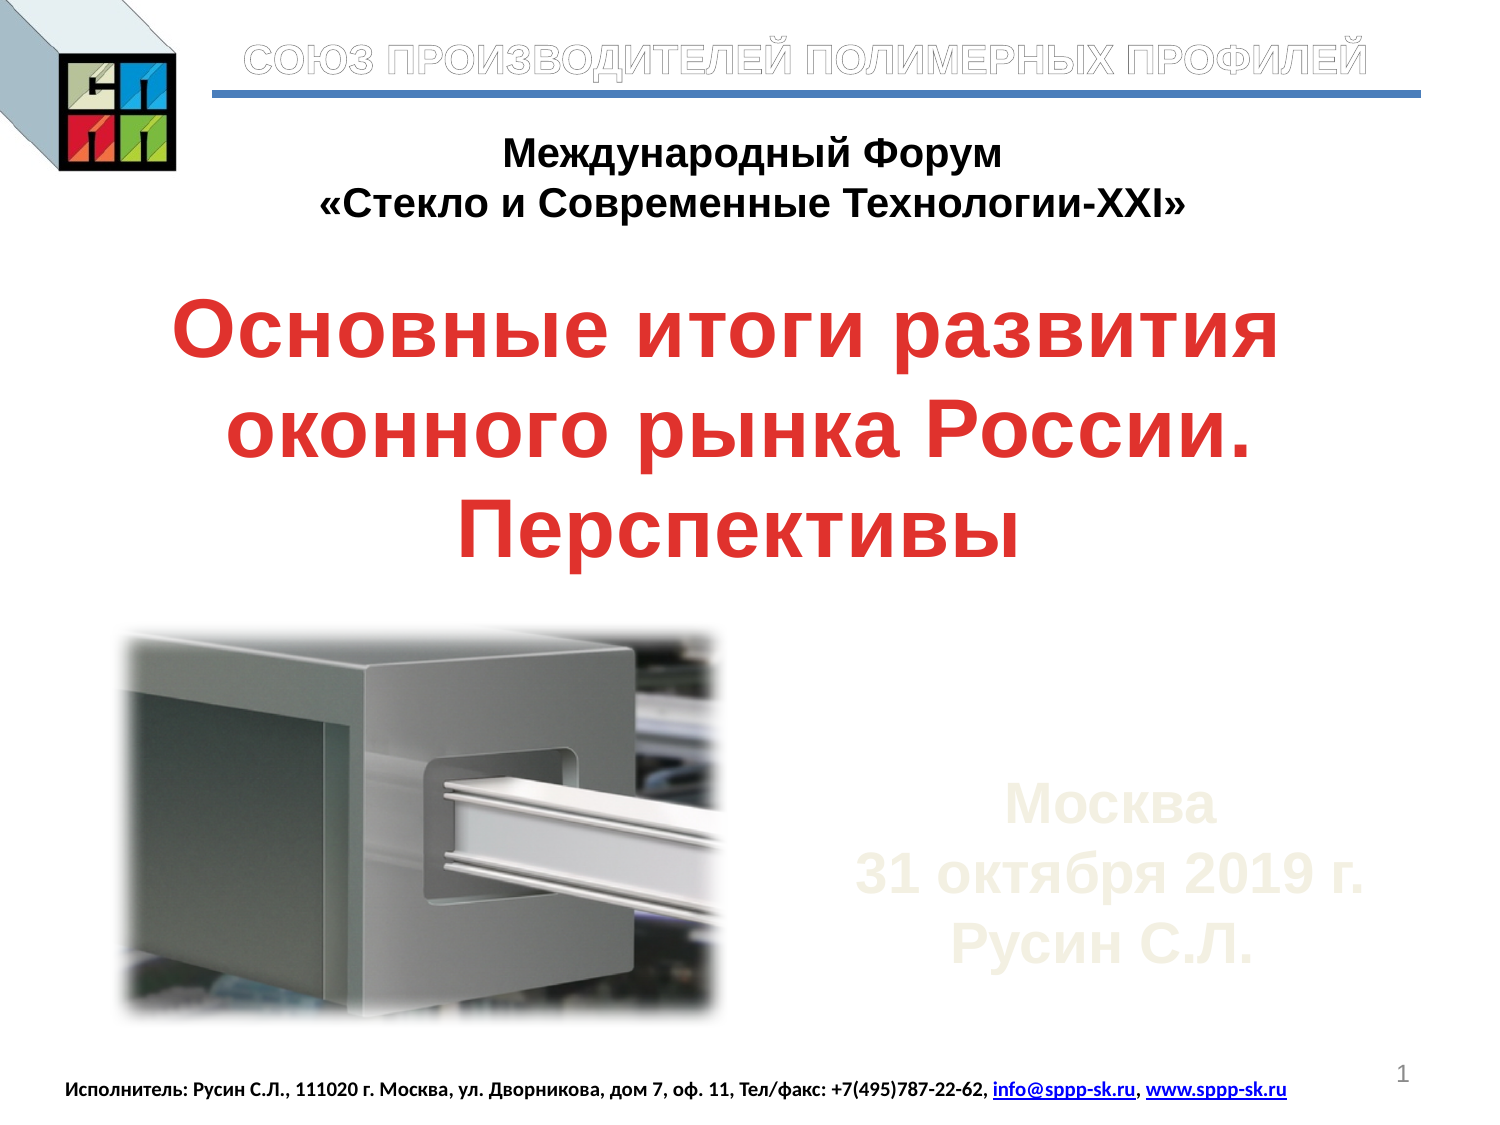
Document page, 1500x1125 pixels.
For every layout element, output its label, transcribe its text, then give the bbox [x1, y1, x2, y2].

picture [0, 0, 196, 189]
text_box Основные итоги развития оконного рынка России. Перспективы [156, 267, 1323, 583]
text_box CОЮЗ ПРОИЗВОДИТЕЛЕЙ ПОЛИМЕРНЫХ ПРОФИЛЕЙ [227, 24, 1384, 90]
slide_number 1 [1074, 1042, 1425, 1103]
text_box Исполнитель: Русин С.Л., 111020 г. Москва, ул. Дворникова, дом 7, оф. 11, Тел/факс: +7(495)787-22-62, info@sppp-sk.ru, www.sppp-sk.ru [50, 1068, 1405, 1109]
text_box Международный Форум «Стекло и Современные Технологии-XXI» [80, 118, 1425, 233]
text_box Москва 31 октября 2019 г. Русин С.Л. [752, 757, 1469, 983]
picture [109, 621, 728, 1030]
